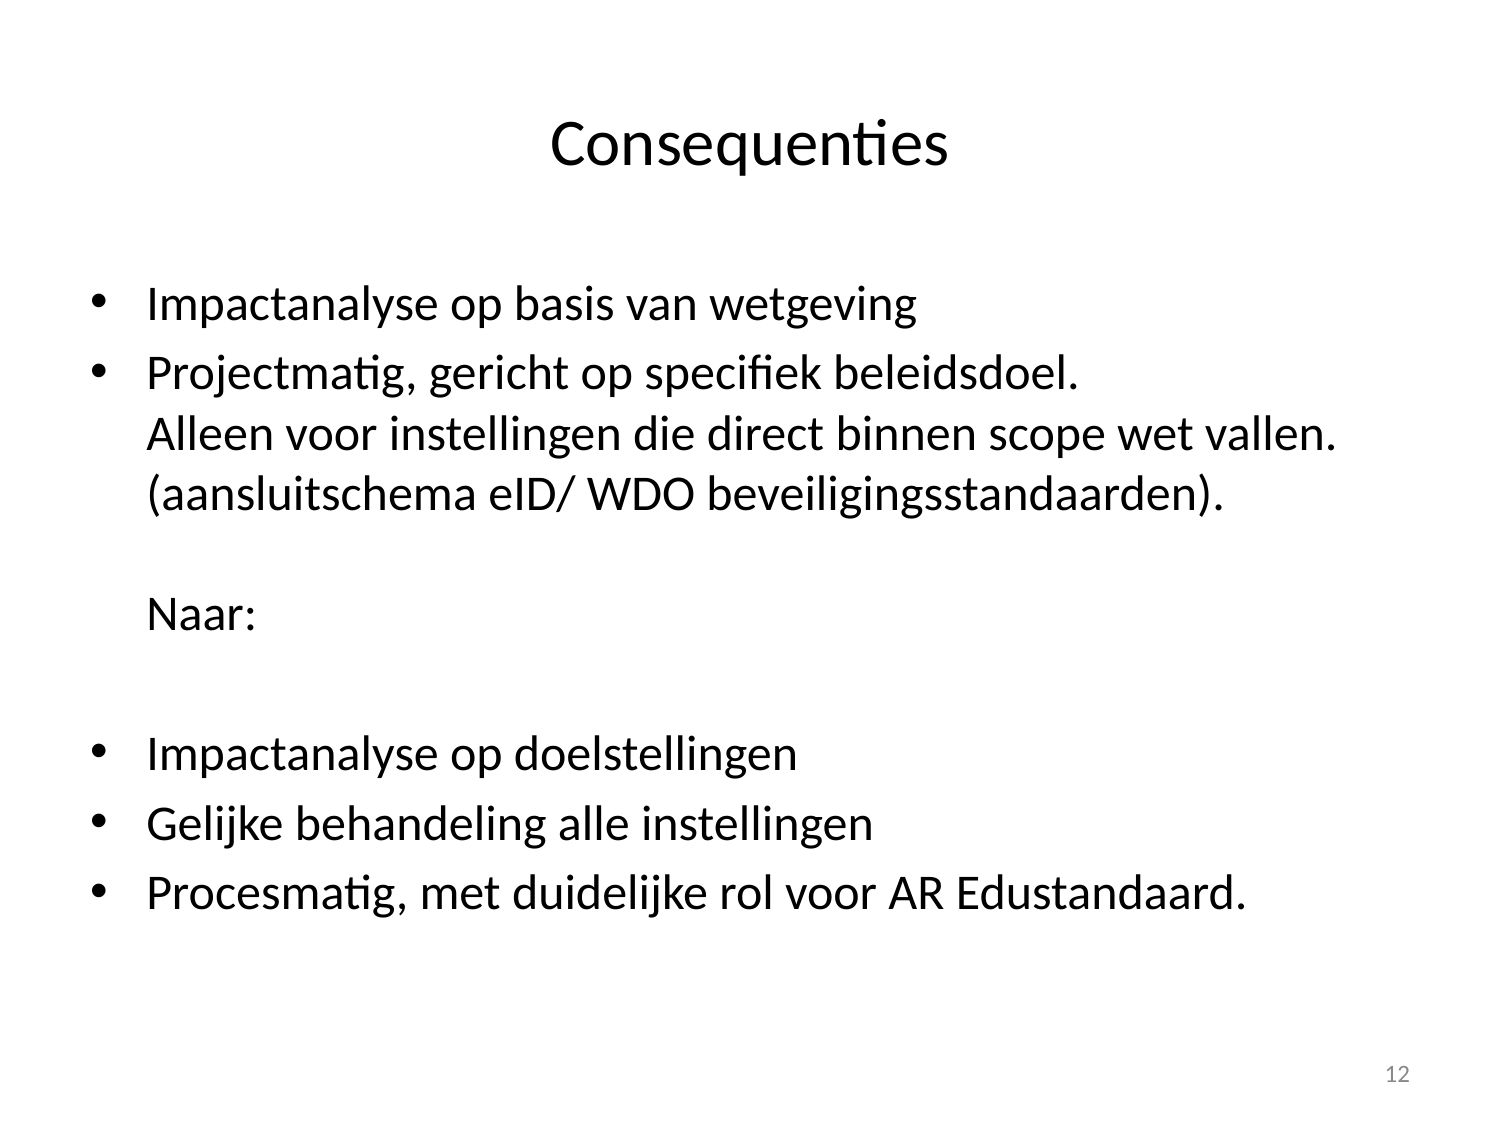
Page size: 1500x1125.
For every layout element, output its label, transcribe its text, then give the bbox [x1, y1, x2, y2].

slide_number 12 [1074, 1042, 1425, 1103]
list Impactanalyse op basis van wetgeving Projectmatig, gericht op specifiek beleidsdoel. Alleen voor instellingen die direct binnen scope wet vallen. (aansluitschema eID/ WDO beveiligingsstandaarden). Naar: Impactanalyse op doelstellingen Gelijke behandeling alle instellingen Procesmatig, met duidelijke rol voor AR Edustandaard. [75, 262, 1425, 1005]
title Consequenties [75, 45, 1425, 233]
